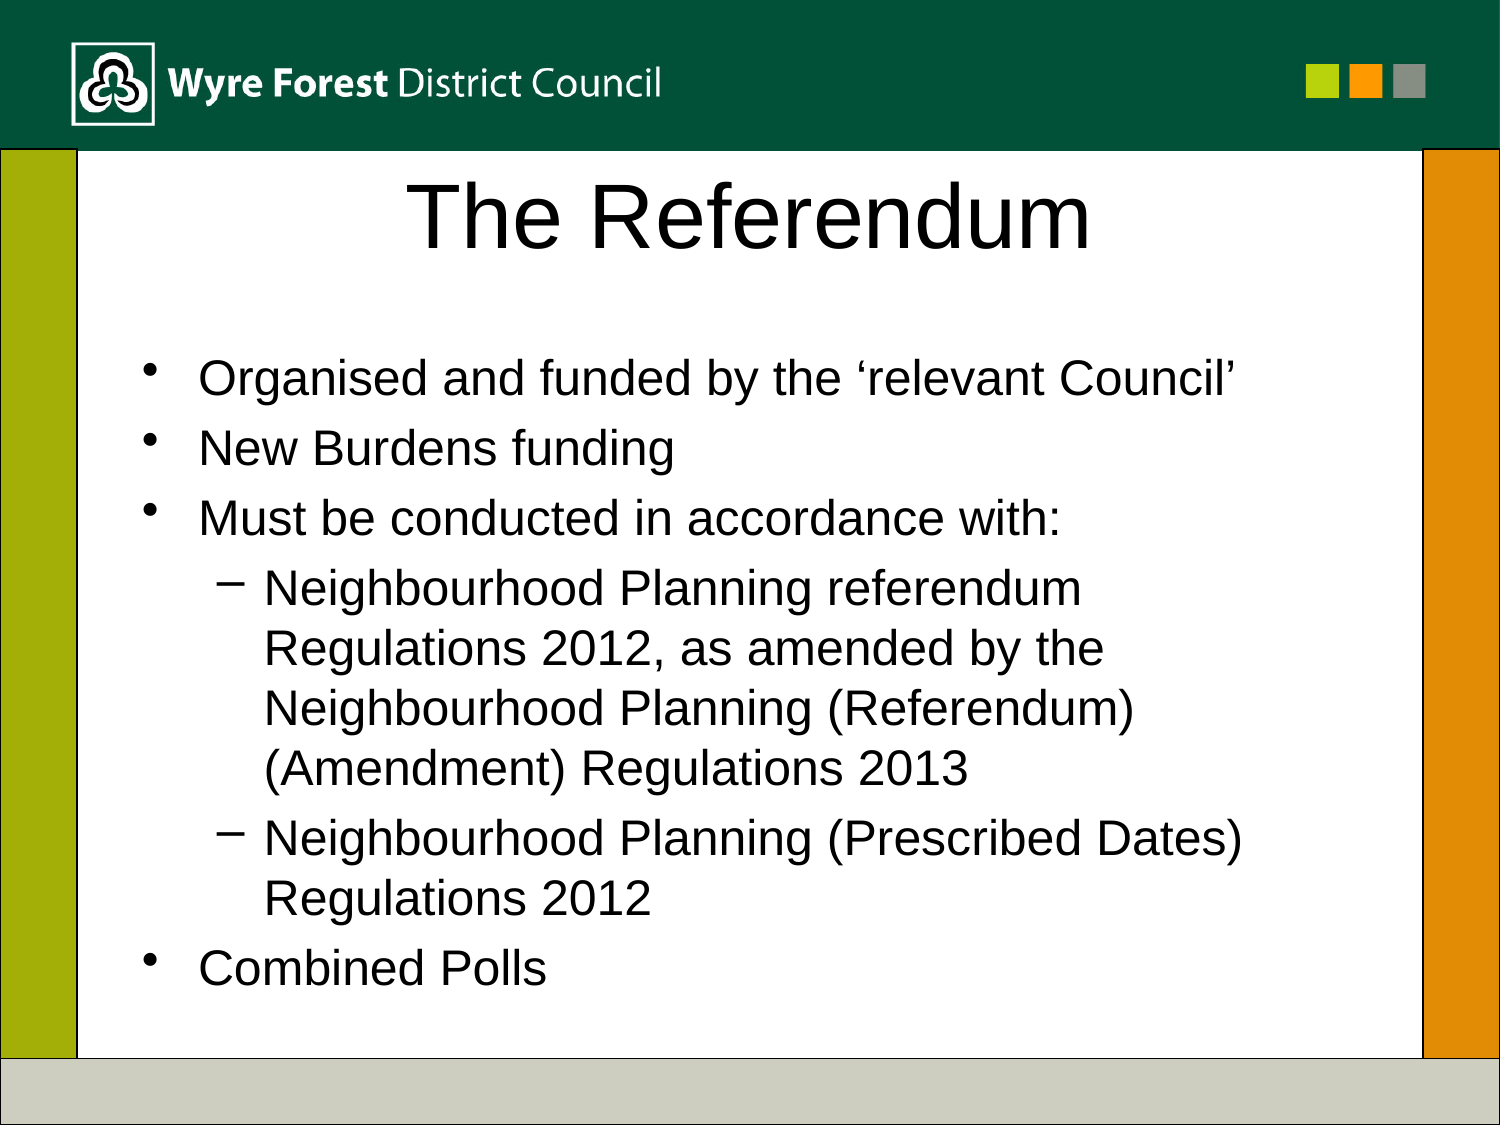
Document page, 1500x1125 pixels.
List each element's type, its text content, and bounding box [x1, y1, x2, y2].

title The Referendum [126, 148, 1374, 303]
picture [0, 0, 1500, 151]
list Organised and funded by the ‘relevant Council’ New Burdens funding Must be conducted in accordance with: Neighbourhood Planning referendum Regulations 2012, as amended by the Neighbourhood Planning (Referendum) (Amendment) Regulations 2013 Neighbourhood Planning (Prescribed Dates) Regulations 2012 Combined Polls [126, 338, 1374, 1035]
